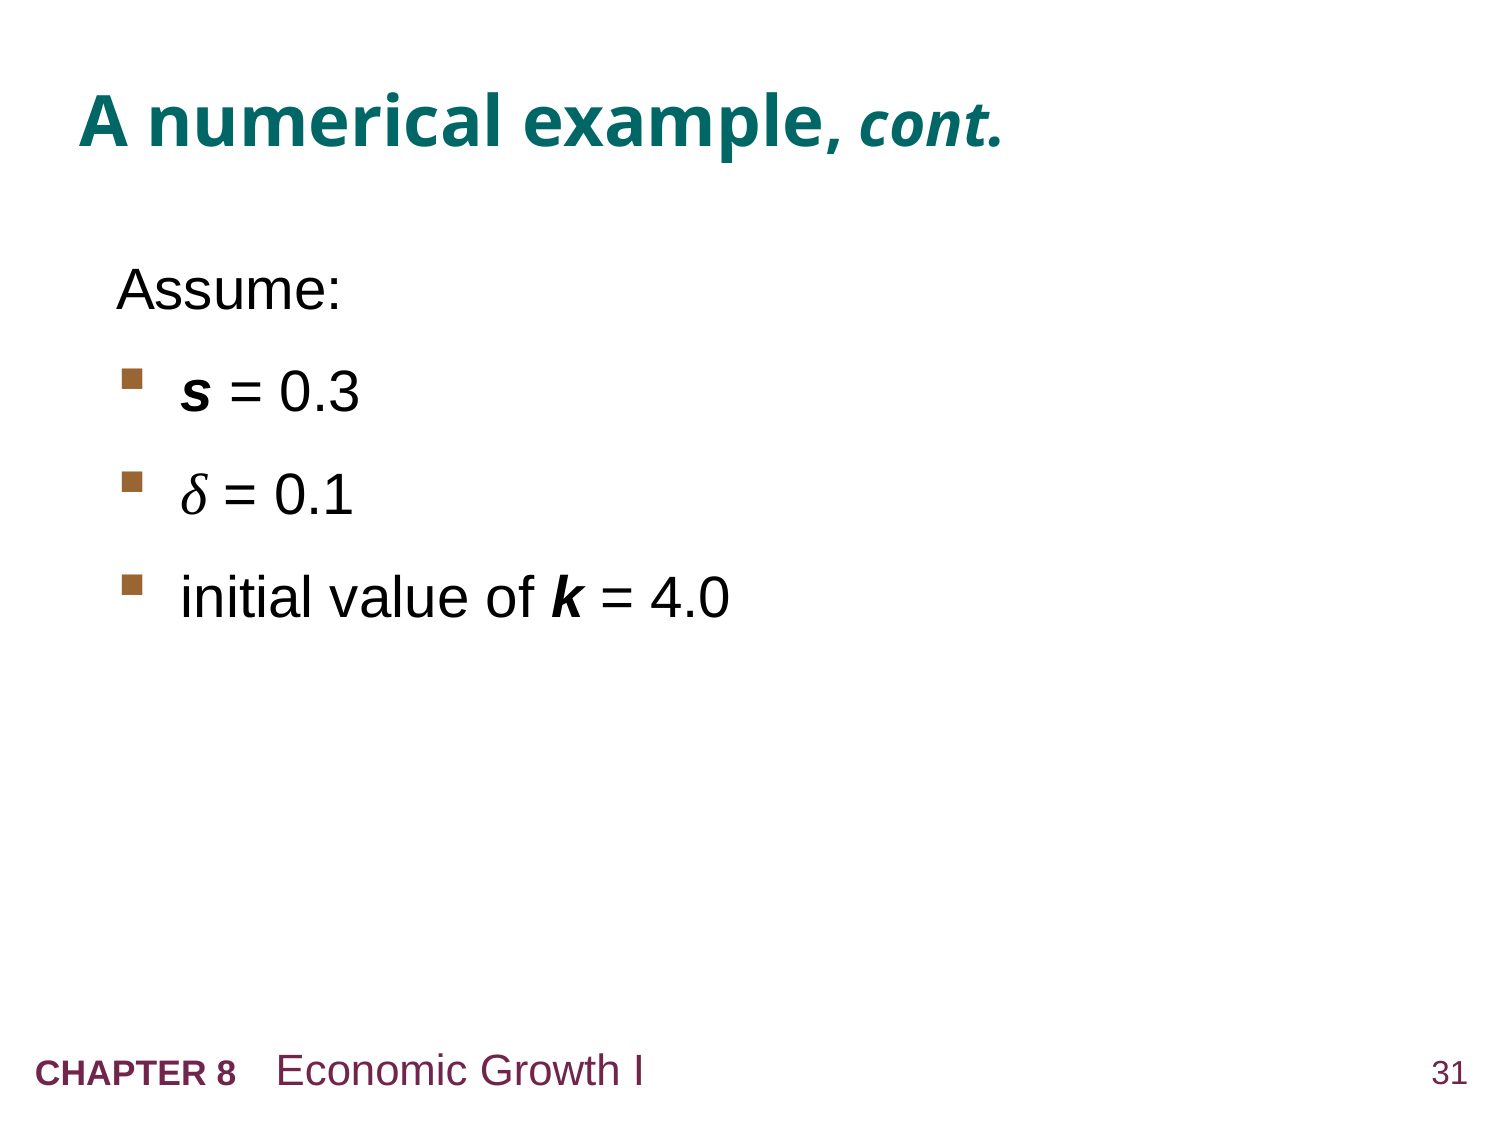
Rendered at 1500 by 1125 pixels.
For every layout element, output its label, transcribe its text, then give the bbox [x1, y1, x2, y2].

title A numerical example, cont. [79, 47, 1239, 185]
list Assume: s = 0.3 δ = 0.1 initial value of k = 4.0 [101, 239, 974, 757]
